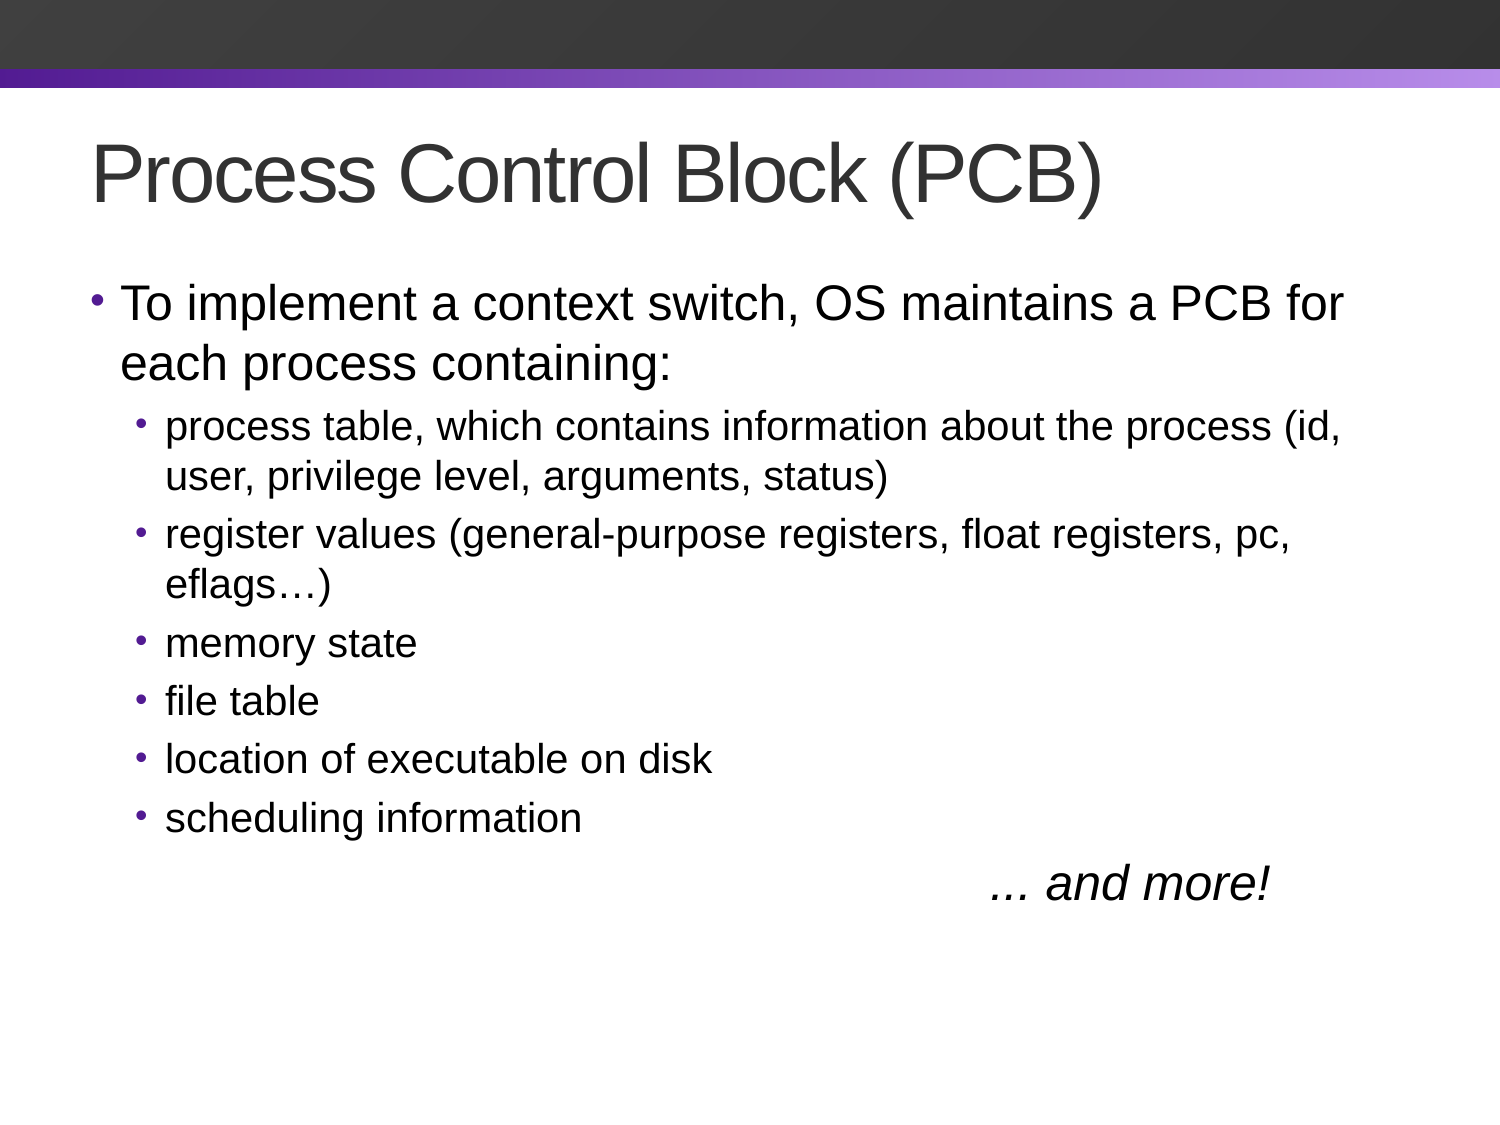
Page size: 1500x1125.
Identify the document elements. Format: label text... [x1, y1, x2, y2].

list To implement a context switch, OS maintains a PCB for each process containing: process table, which contains information about the process (id, user, privilege level, arguments, status) register values (general-purpose registers, float registers, pc, eflags…) memory state file table location of executable on disk scheduling information ... and more! [75, 262, 1425, 1063]
title Process Control Block (PCB) [75, 87, 1425, 250]
